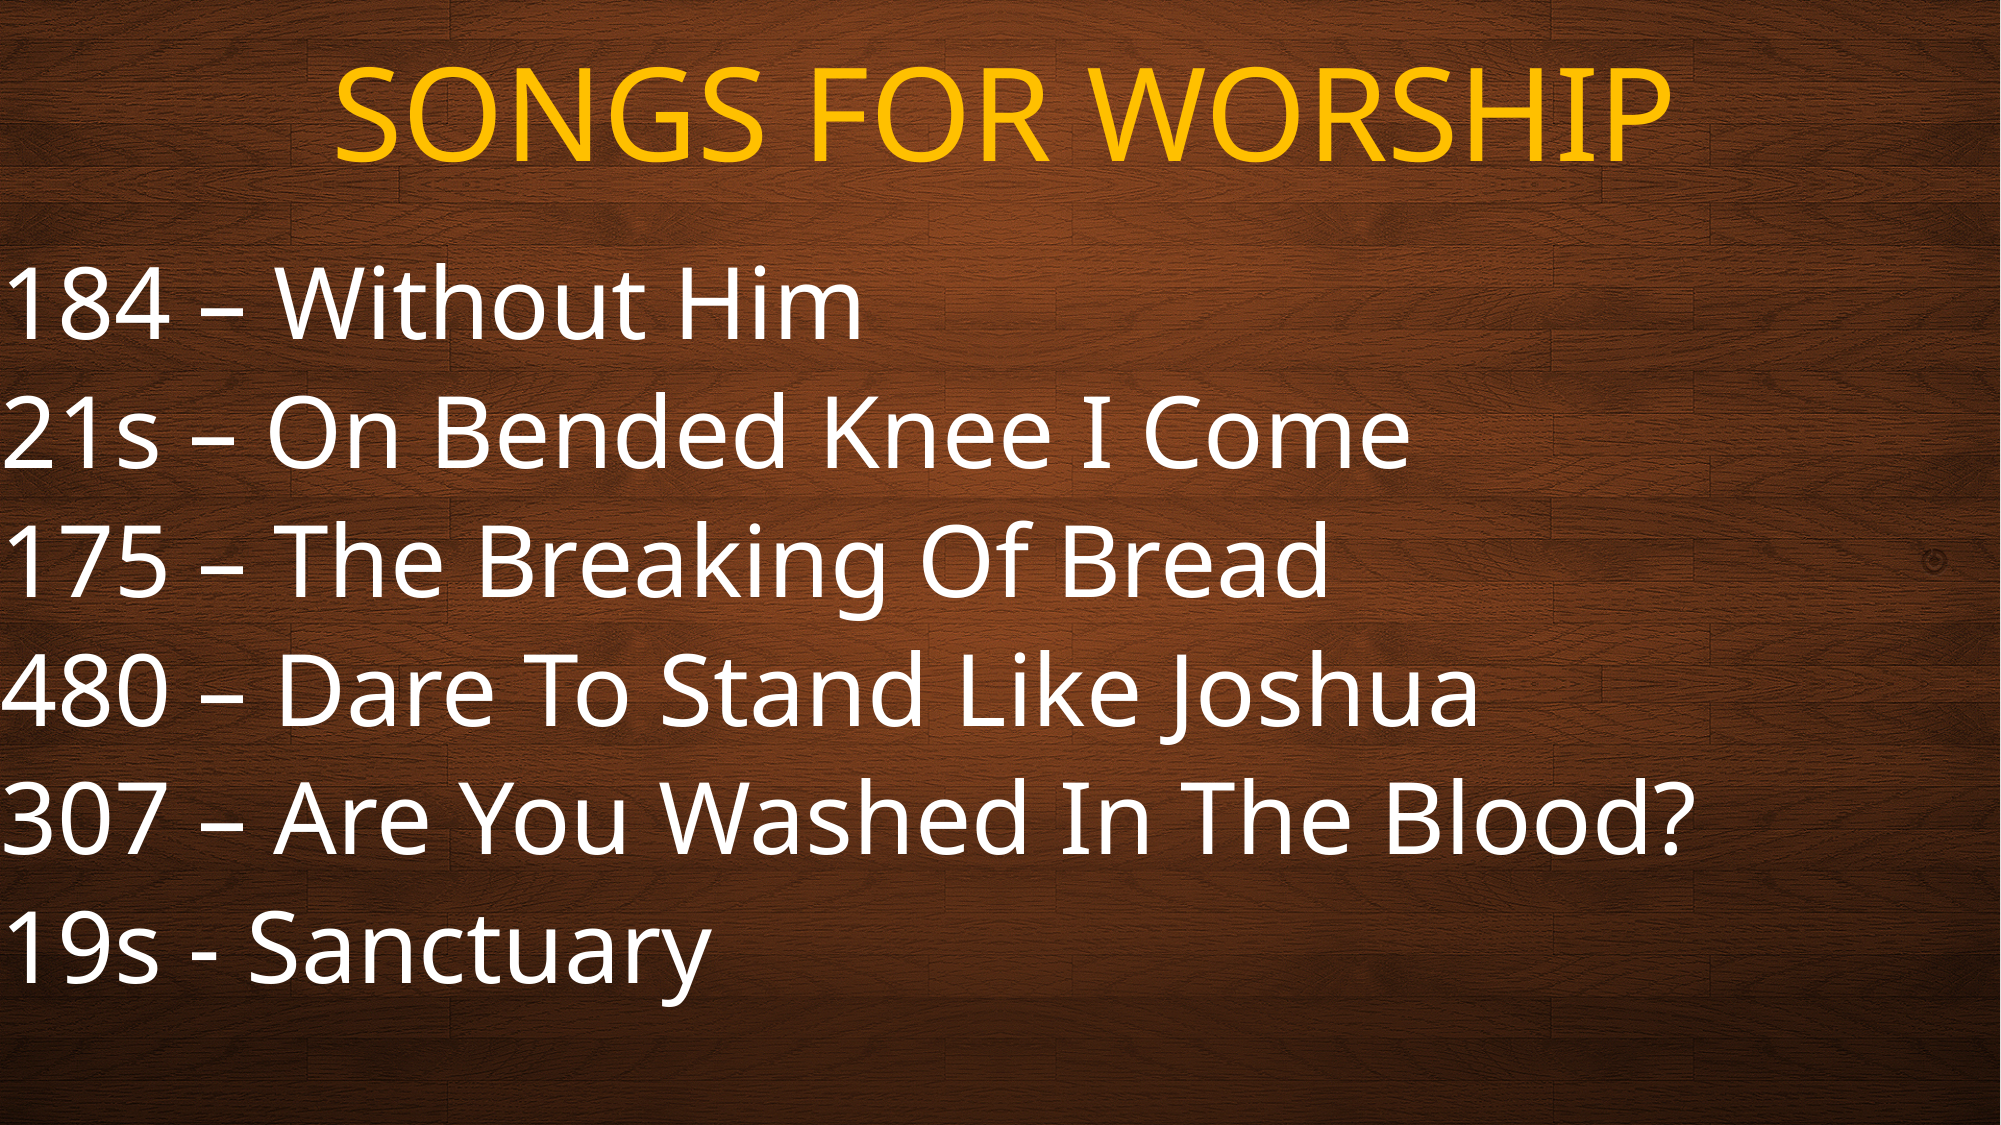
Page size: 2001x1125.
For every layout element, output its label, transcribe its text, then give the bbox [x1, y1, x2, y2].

picture [0, 0, 2001, 1125]
title SONGS FOR WORSHIP [180, 0, 1830, 238]
list 184 – Without Him 21s – On Bended Knee I Come 175 – The Breaking Of Bread 480 – Dare To Stand Like Joshua 307 – Are You Washed In The Blood? 19s - Sanctuary [0, 246, 2000, 1125]
